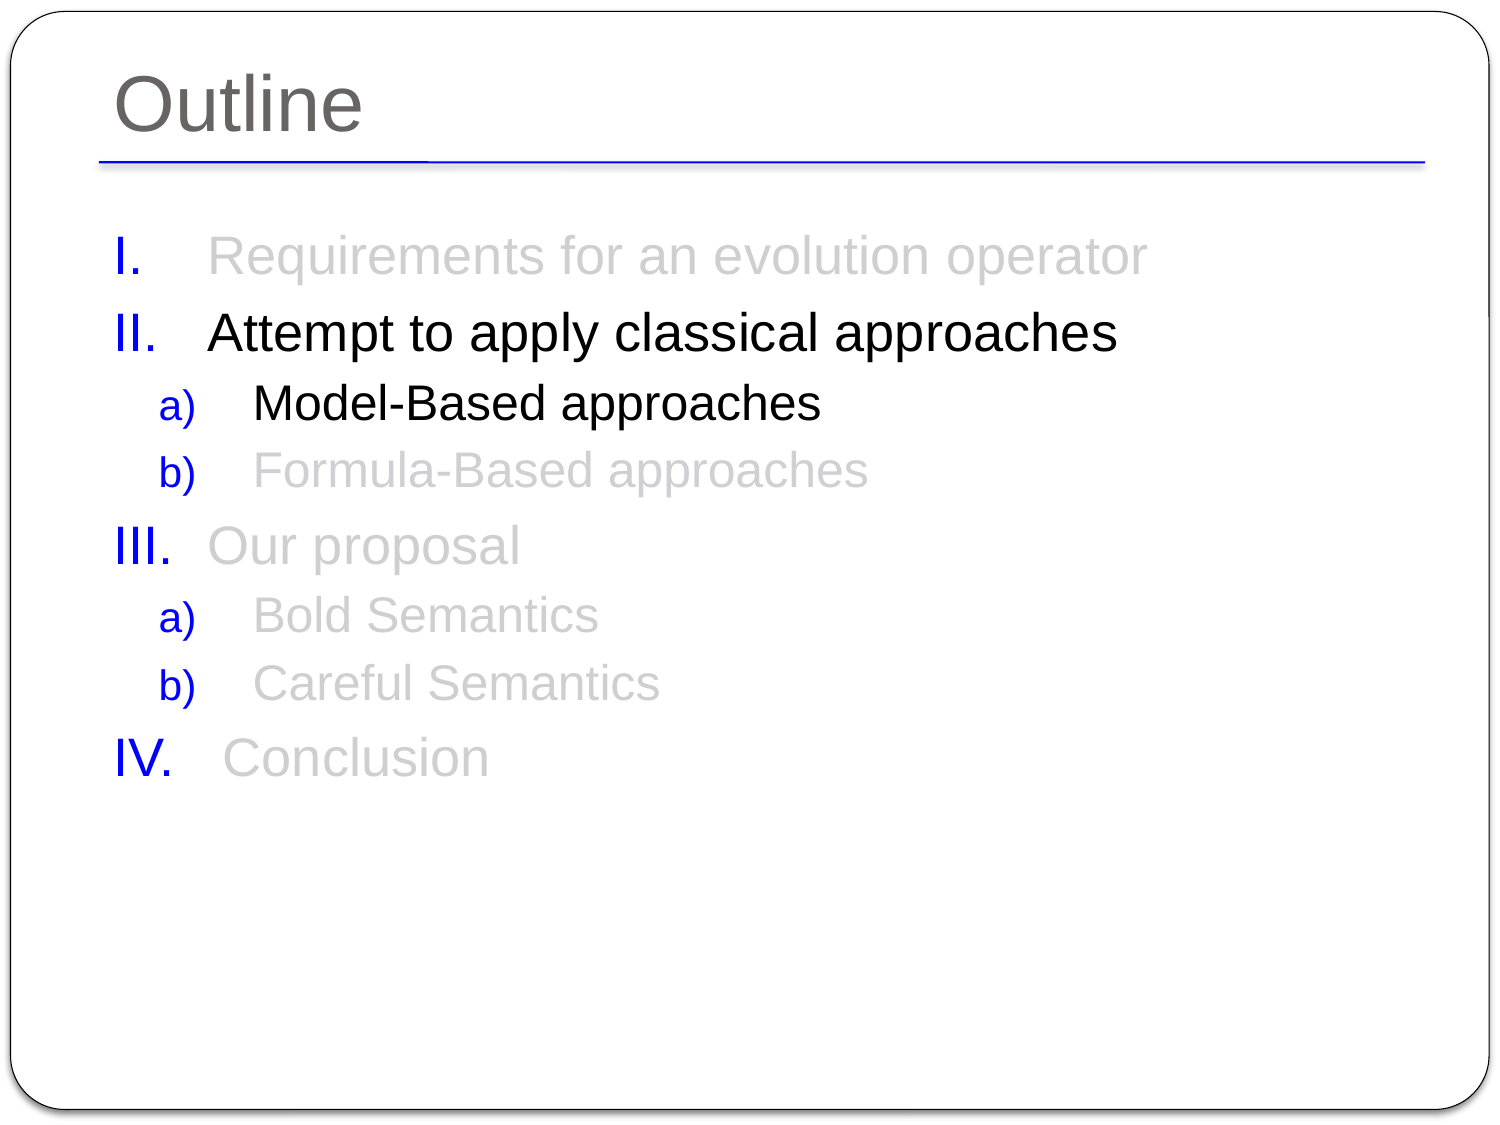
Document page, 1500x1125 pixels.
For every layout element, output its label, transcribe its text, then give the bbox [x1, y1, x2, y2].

title Outline [98, 45, 1425, 163]
list Requirements for an evolution operator Attempt to apply classical approaches Model-Based approaches Formula-Based approaches Our proposal Bold Semantics Careful Semantics Conclusion [98, 212, 1463, 938]
